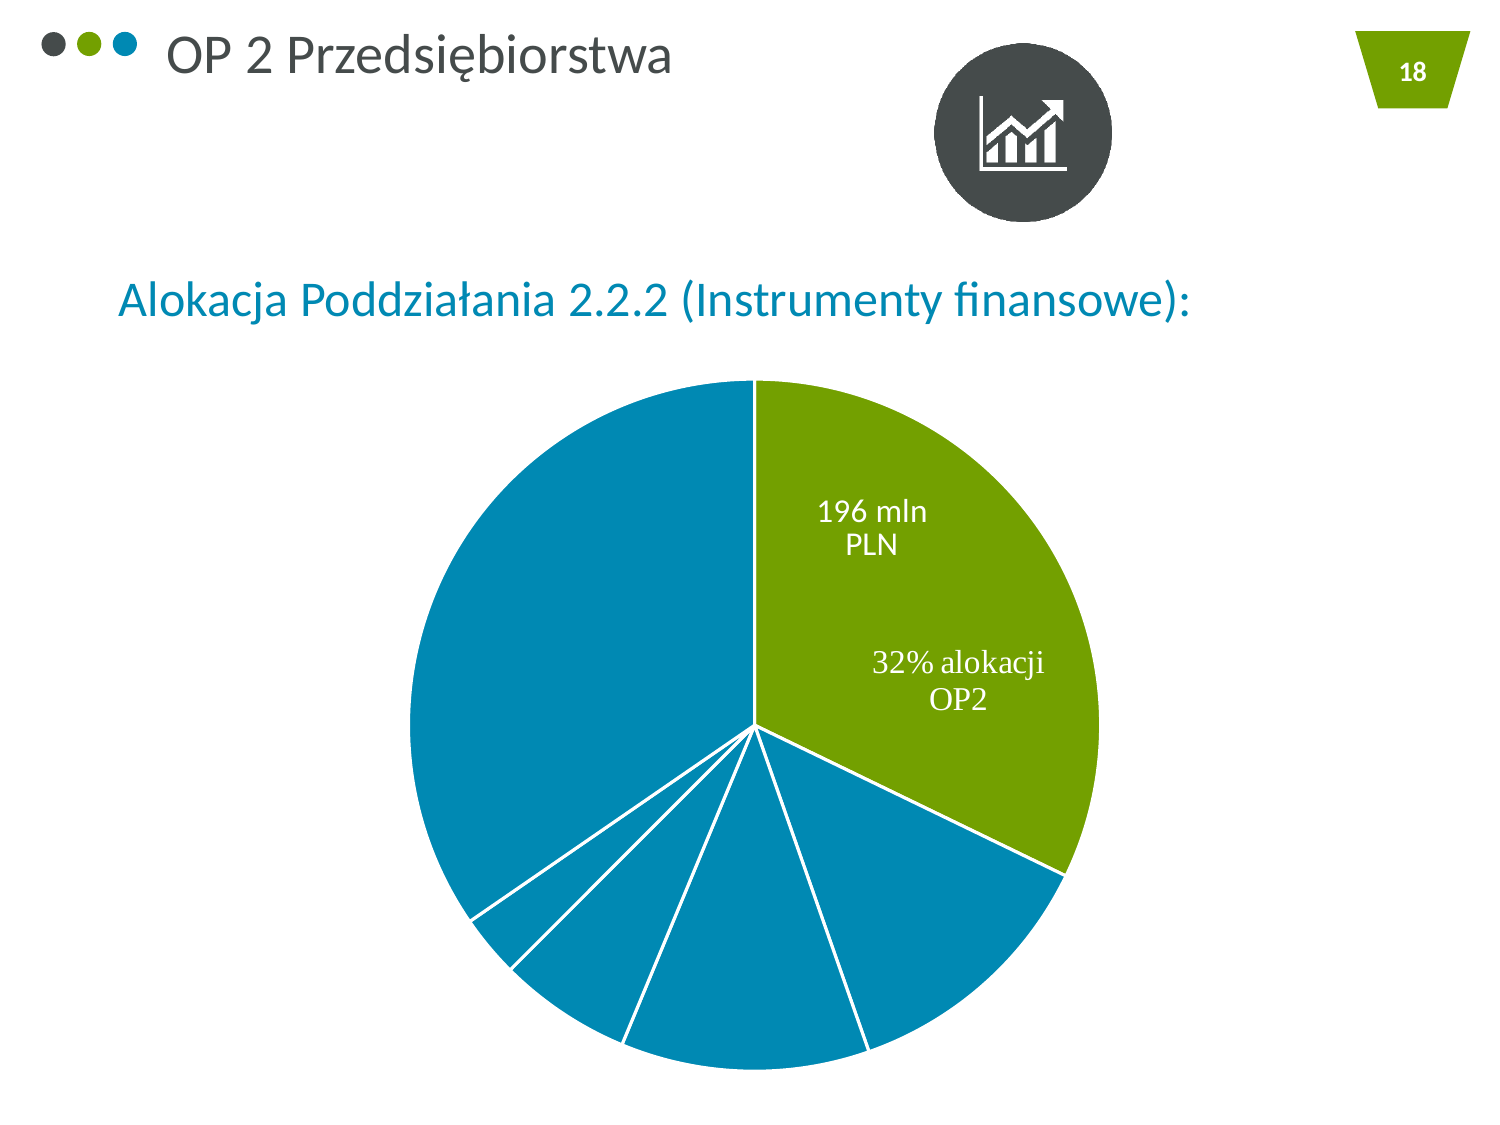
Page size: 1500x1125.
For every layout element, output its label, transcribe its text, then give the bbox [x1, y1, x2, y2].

chart [190, 364, 1319, 1086]
text_box OP 2 Przedsiębiorstwa [166, 17, 675, 85]
text_box Alokacja Poddziałania 2.2.2 (Instrumenty finansowe): [104, 228, 1405, 334]
picture [934, 43, 1112, 222]
